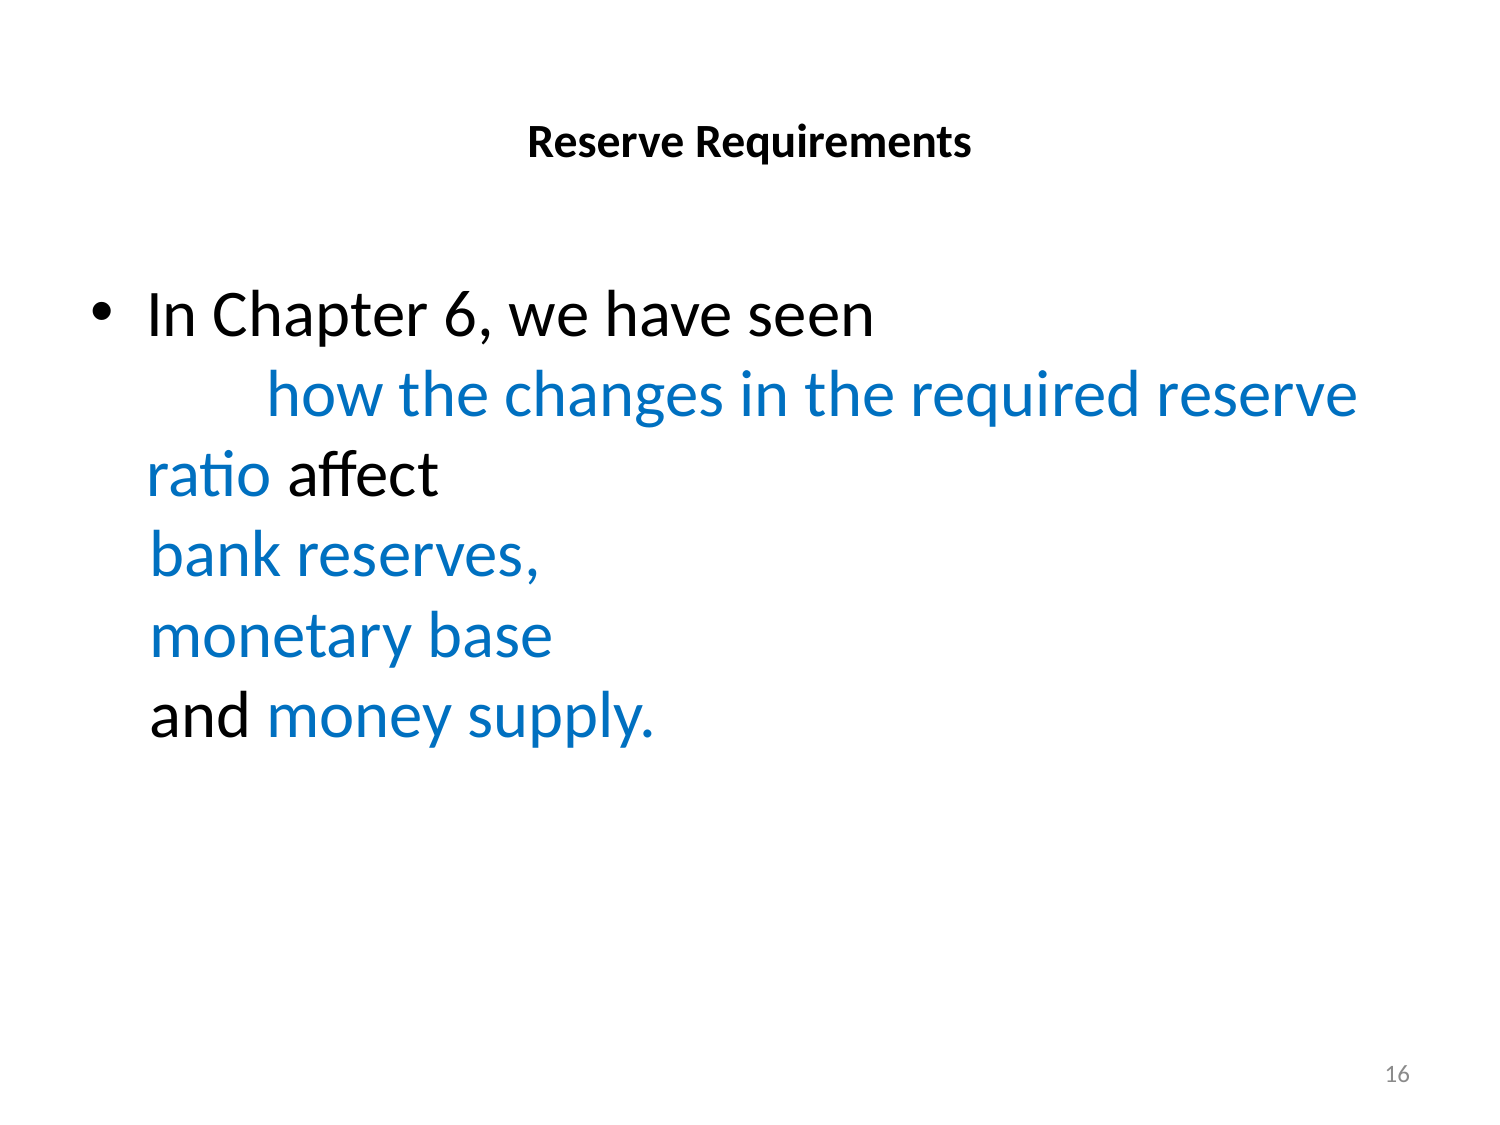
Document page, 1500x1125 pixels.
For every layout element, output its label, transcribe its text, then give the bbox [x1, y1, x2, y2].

list In Chapter 6, we have seen how the changes in the required reserve ratio affect bank reserves, monetary base and money supply. [75, 262, 1447, 1125]
title Reserve Requirements [75, 45, 1425, 233]
slide_number 16 [1074, 1042, 1425, 1103]
